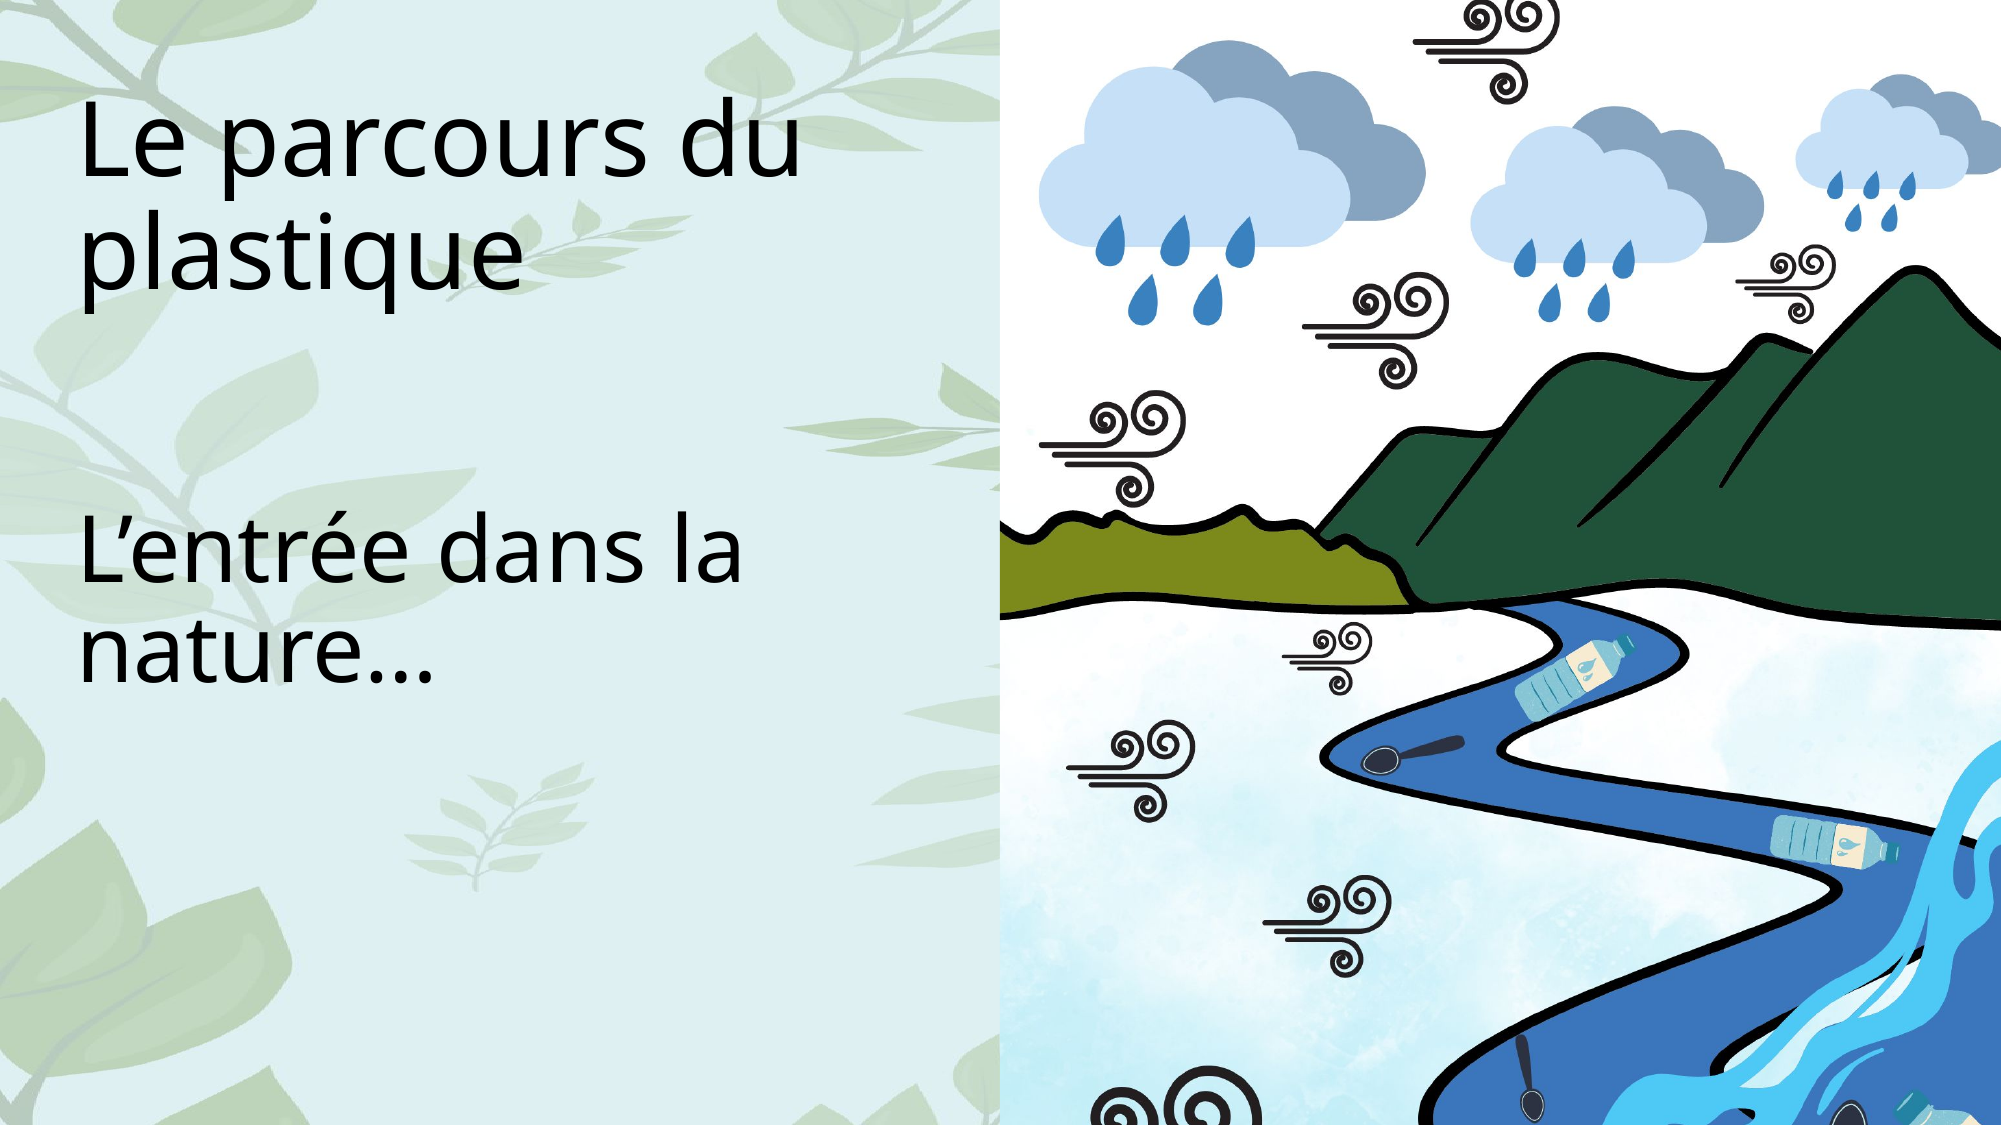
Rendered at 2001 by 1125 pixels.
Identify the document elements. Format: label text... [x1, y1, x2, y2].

picture [0, 0, 2001, 1125]
list L’entrée dans la nature… [60, 495, 994, 712]
title Le parcours du plastique [60, 41, 941, 320]
